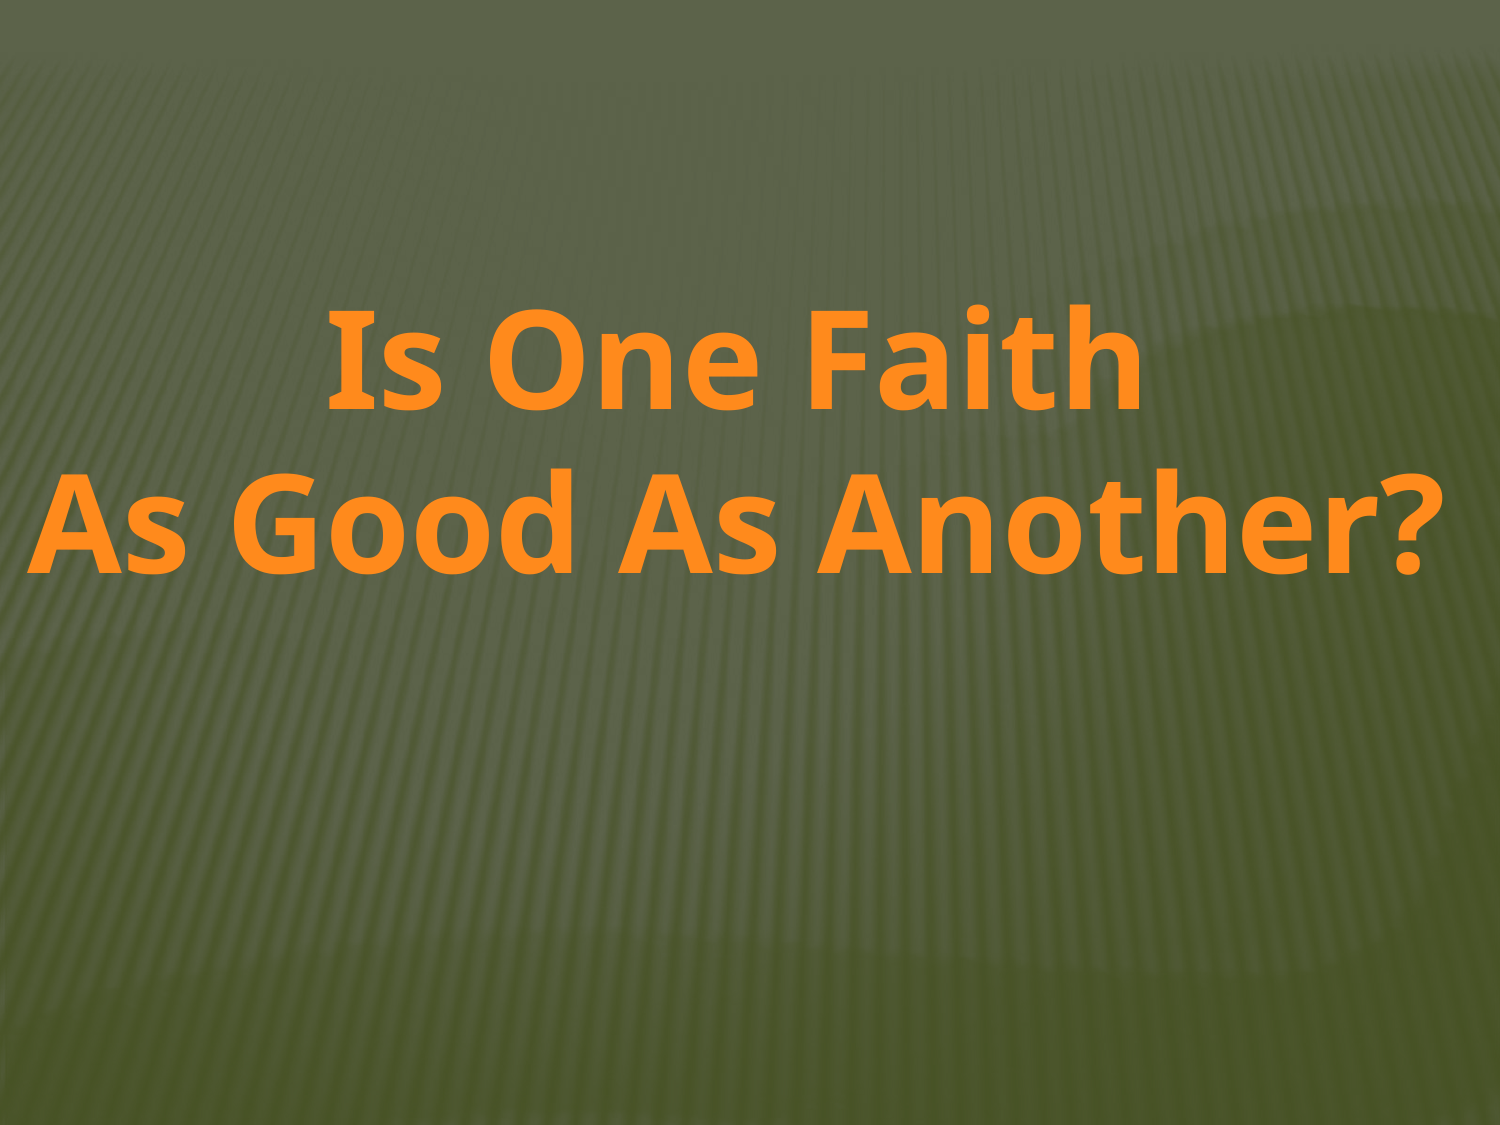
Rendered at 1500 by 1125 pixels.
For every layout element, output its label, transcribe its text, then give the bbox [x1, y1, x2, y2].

text_box Is One Faith As Good As Another? [0, 264, 1500, 609]
